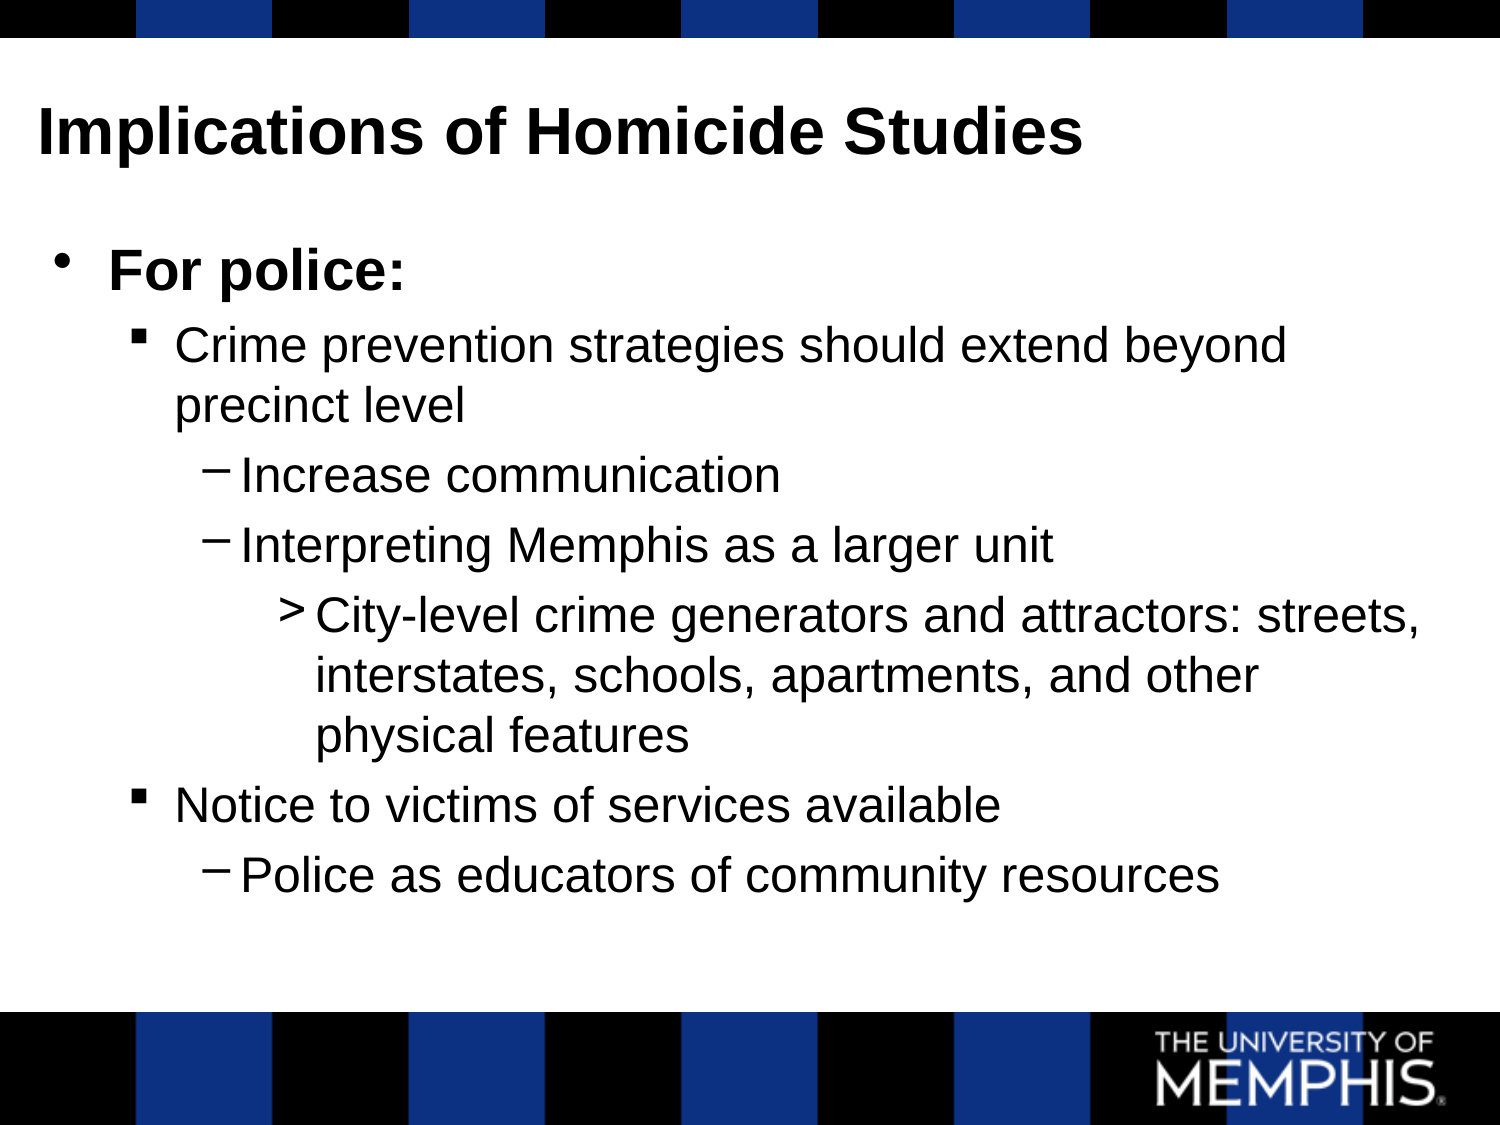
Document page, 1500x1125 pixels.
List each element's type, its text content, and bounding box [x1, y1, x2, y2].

picture [0, 1012, 1500, 1125]
title Implications of Homicide Studies [37, 87, 1463, 175]
list For police: Crime prevention strategies should extend beyond precinct level Increase communication Interpreting Memphis as a larger unit City-level crime generators and attractors: streets, interstates, schools, apartments, and other physical features Notice to victims of services available Police as educators of community resources [37, 224, 1463, 988]
picture [0, 0, 1500, 38]
